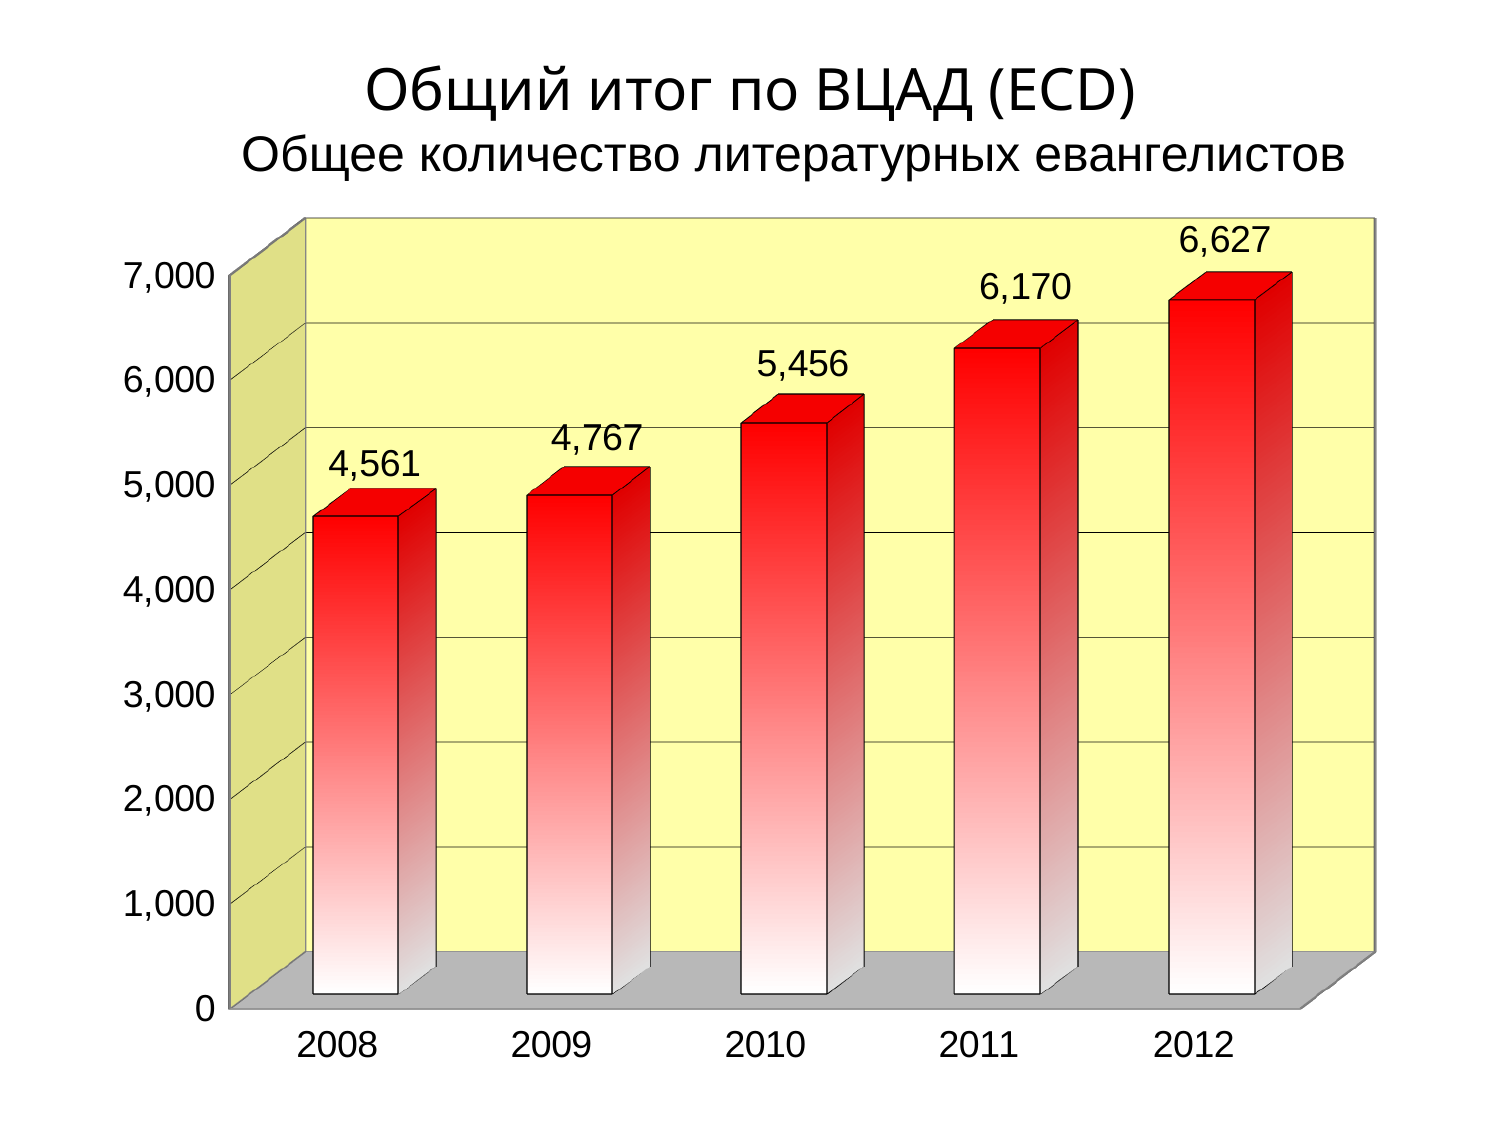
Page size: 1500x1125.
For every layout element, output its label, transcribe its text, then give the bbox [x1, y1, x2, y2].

text_box Общий итог по ВЦАД (ECD) [74, 45, 1425, 233]
chart [92, 199, 1408, 1083]
text_box Общее количество литературных евангелистов [162, 114, 1425, 189]
